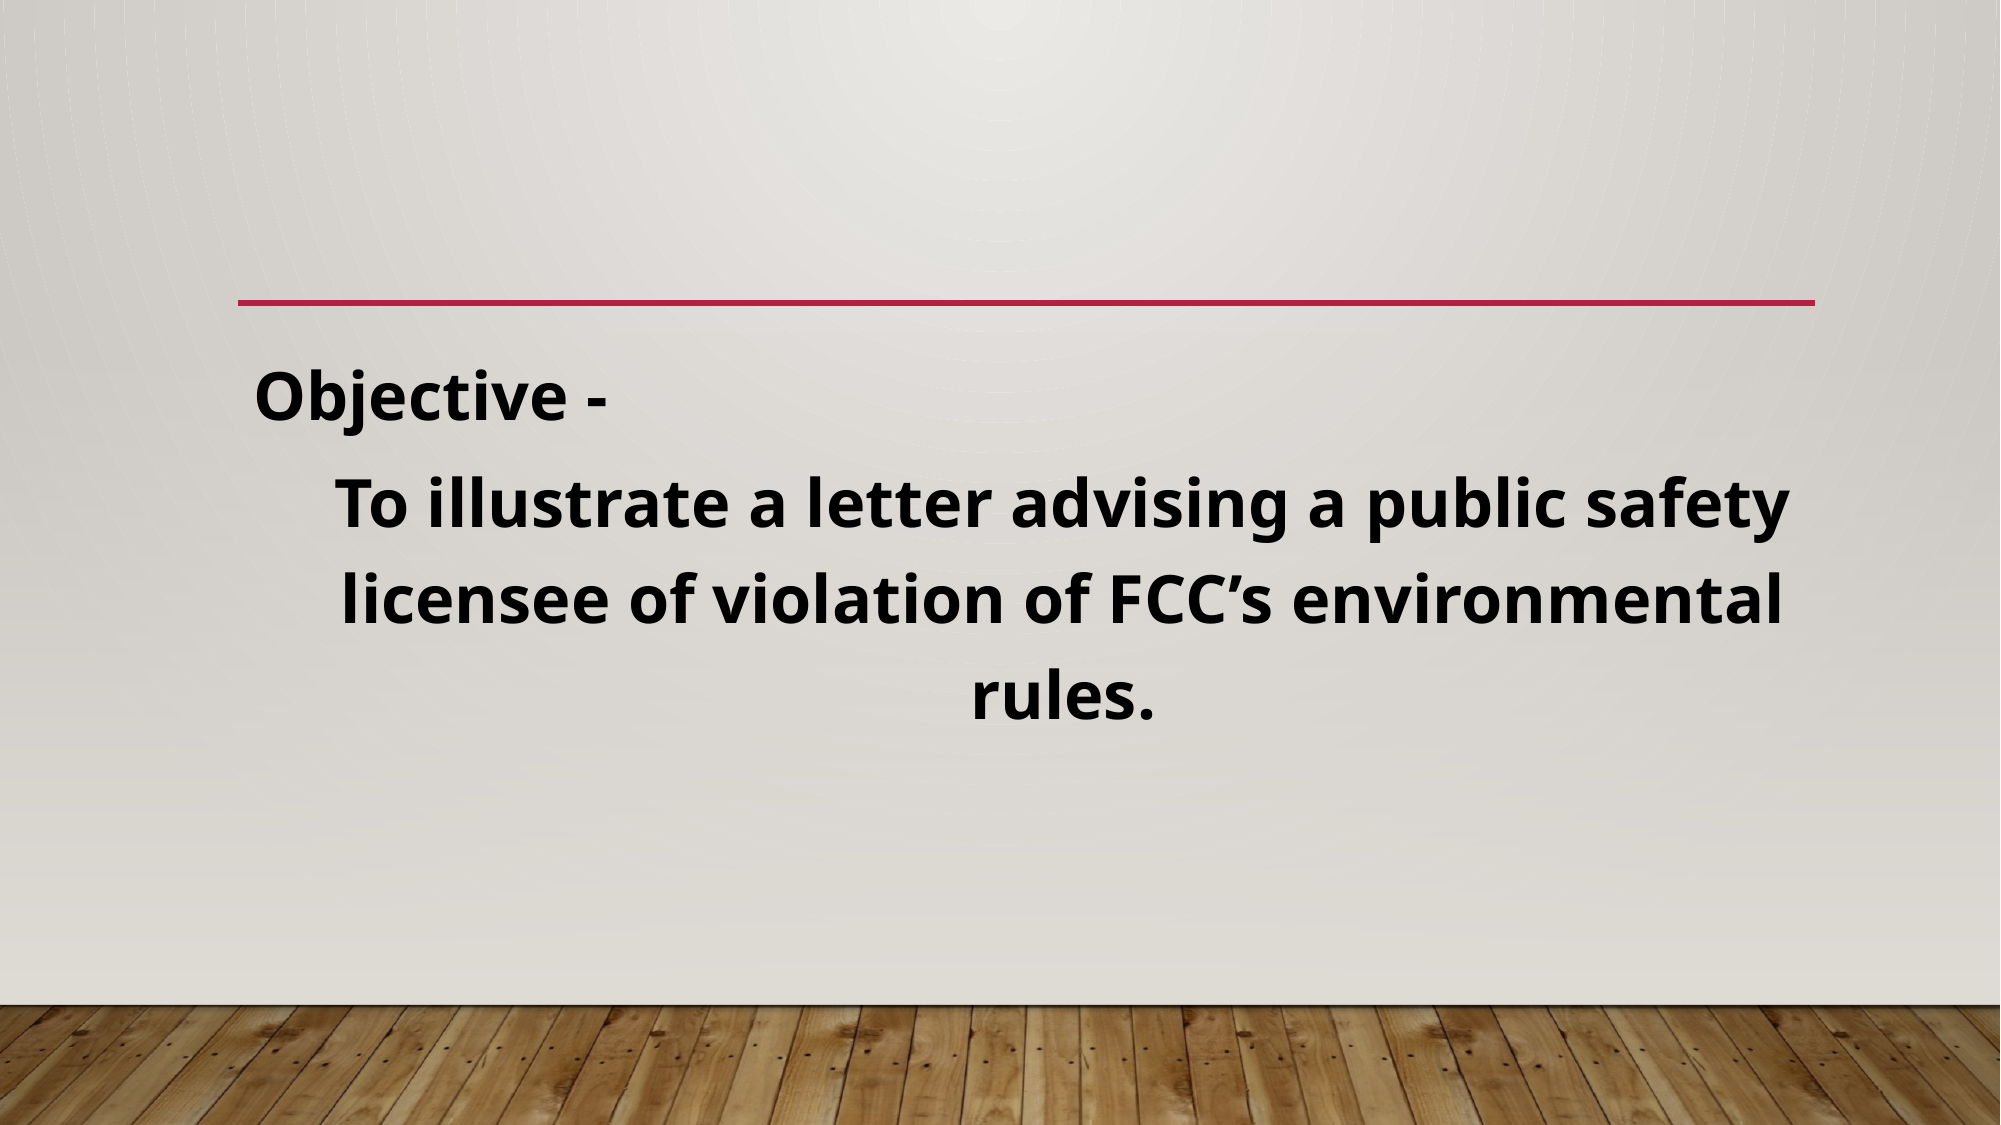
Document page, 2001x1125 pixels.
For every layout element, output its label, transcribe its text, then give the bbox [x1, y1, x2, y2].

picture [0, 1005, 2000, 1125]
list Objective - To illustrate a letter advising a public safety licensee of violation of FCC’s environmental rules. [238, 330, 1814, 897]
